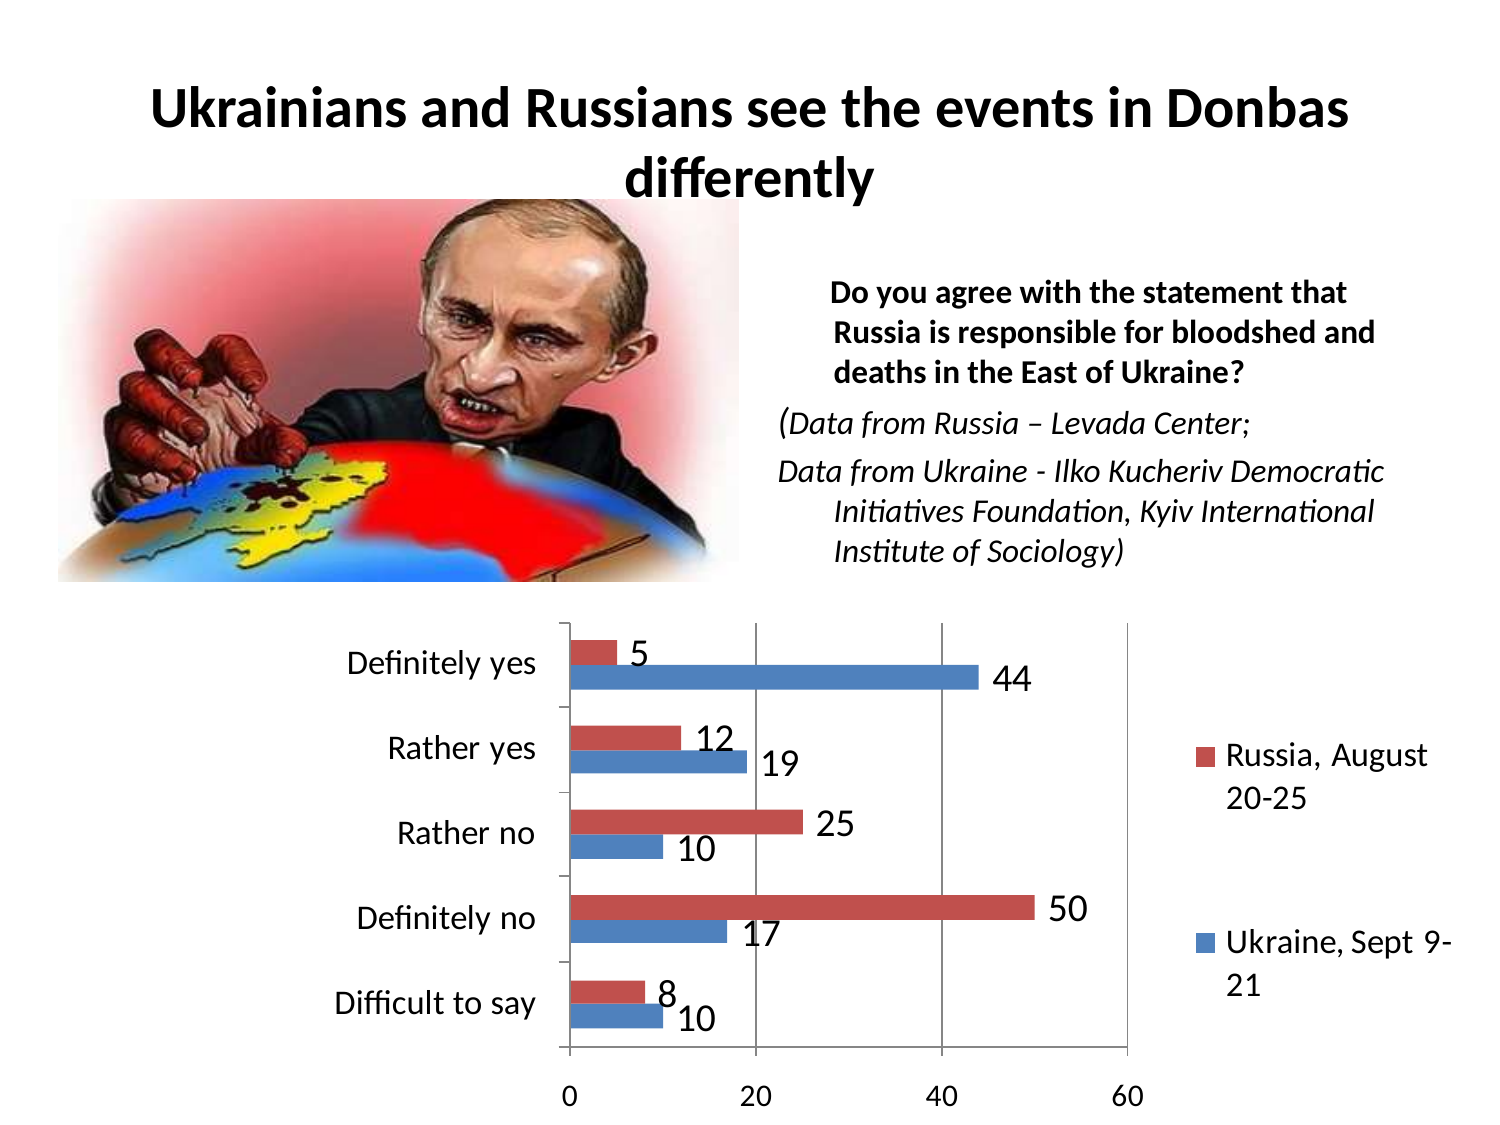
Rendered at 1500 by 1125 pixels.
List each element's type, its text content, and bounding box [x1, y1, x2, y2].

title Ukrainians and Russians see the events in Donbas differently [74, 44, 1426, 233]
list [58, 198, 739, 583]
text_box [227, 585, 1500, 1125]
list Do you agree with the statement that Russia is responsible for bloodshed and deaths in the East of Ukraine? (Data from Russia – Levada Center; Data from Ukraine - Ilko Kucheriv Democratic Initiatives Foundation, Kyiv International Institute of Sociology) [762, 262, 1426, 584]
